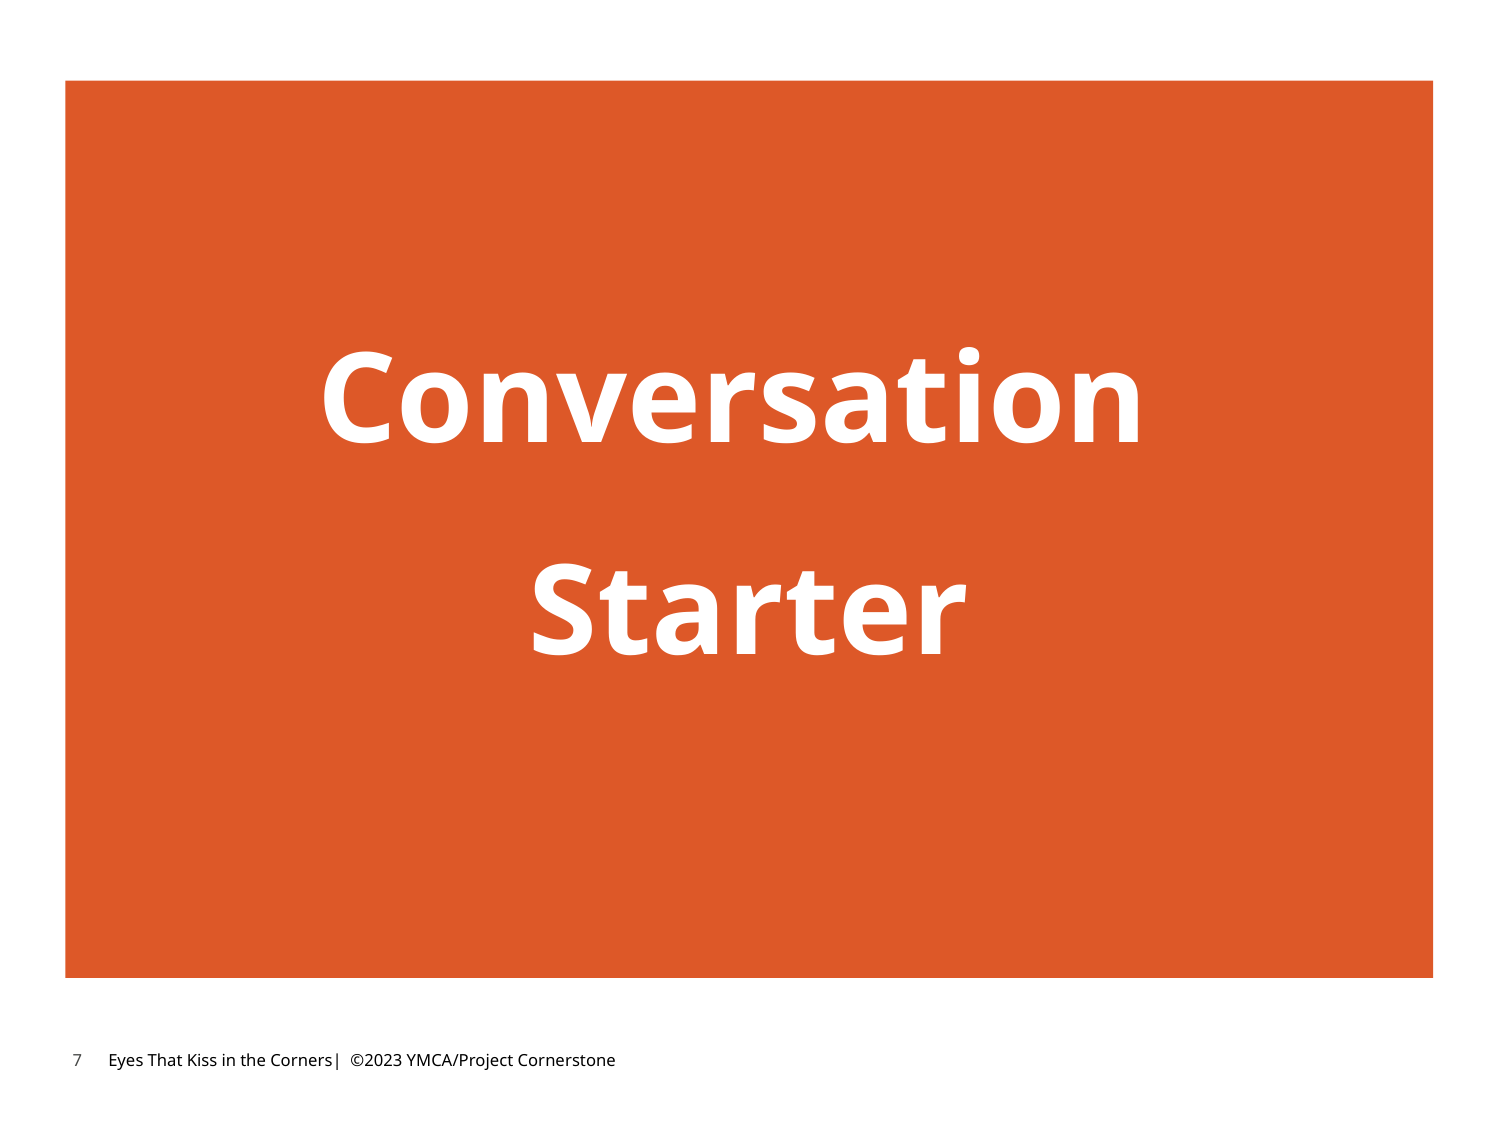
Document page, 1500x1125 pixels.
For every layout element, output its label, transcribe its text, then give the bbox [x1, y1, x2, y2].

list Conversation Starter [64, 80, 1434, 979]
slide_number 7 [57, 1042, 92, 1079]
footer Eyes That Kiss in the Corners| ©2023 YMCA/Project Cornerstone [92, 1042, 917, 1091]
